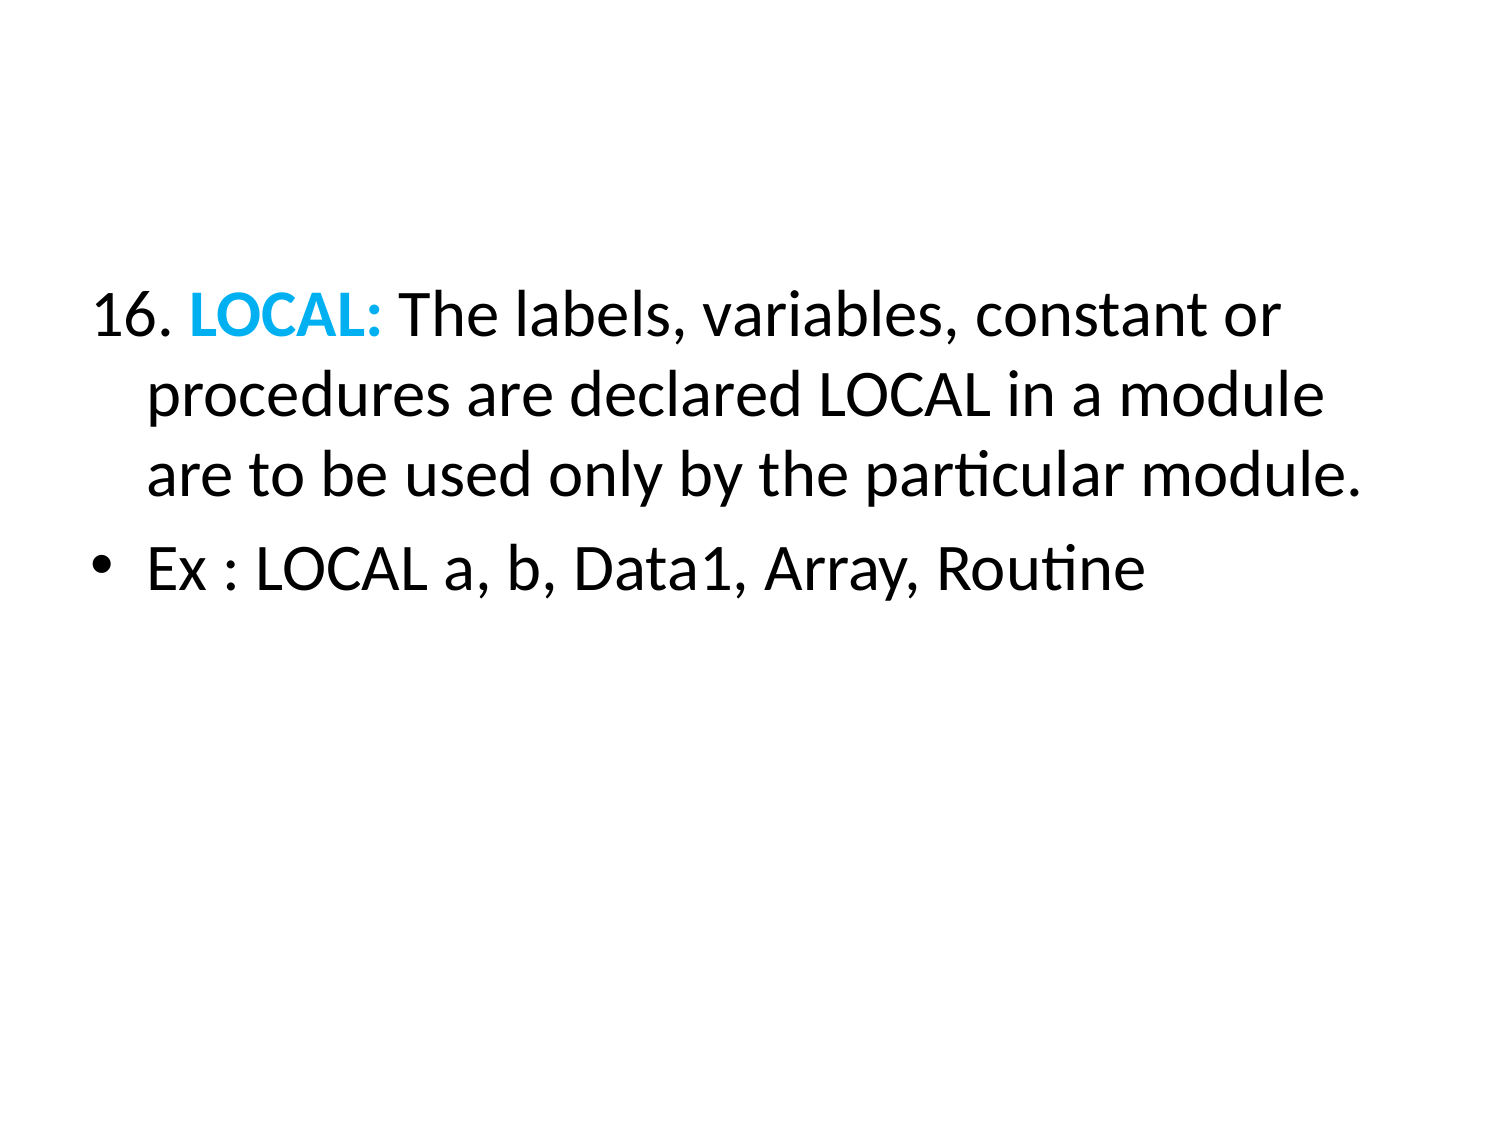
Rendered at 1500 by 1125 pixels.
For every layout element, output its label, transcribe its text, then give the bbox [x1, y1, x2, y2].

list 16. LOCAL: The labels, variables, constant or procedures are declared LOCAL in a module are to be used only by the particular module. Ex : LOCAL a, b, Data1, Array, Routine [75, 262, 1425, 1005]
